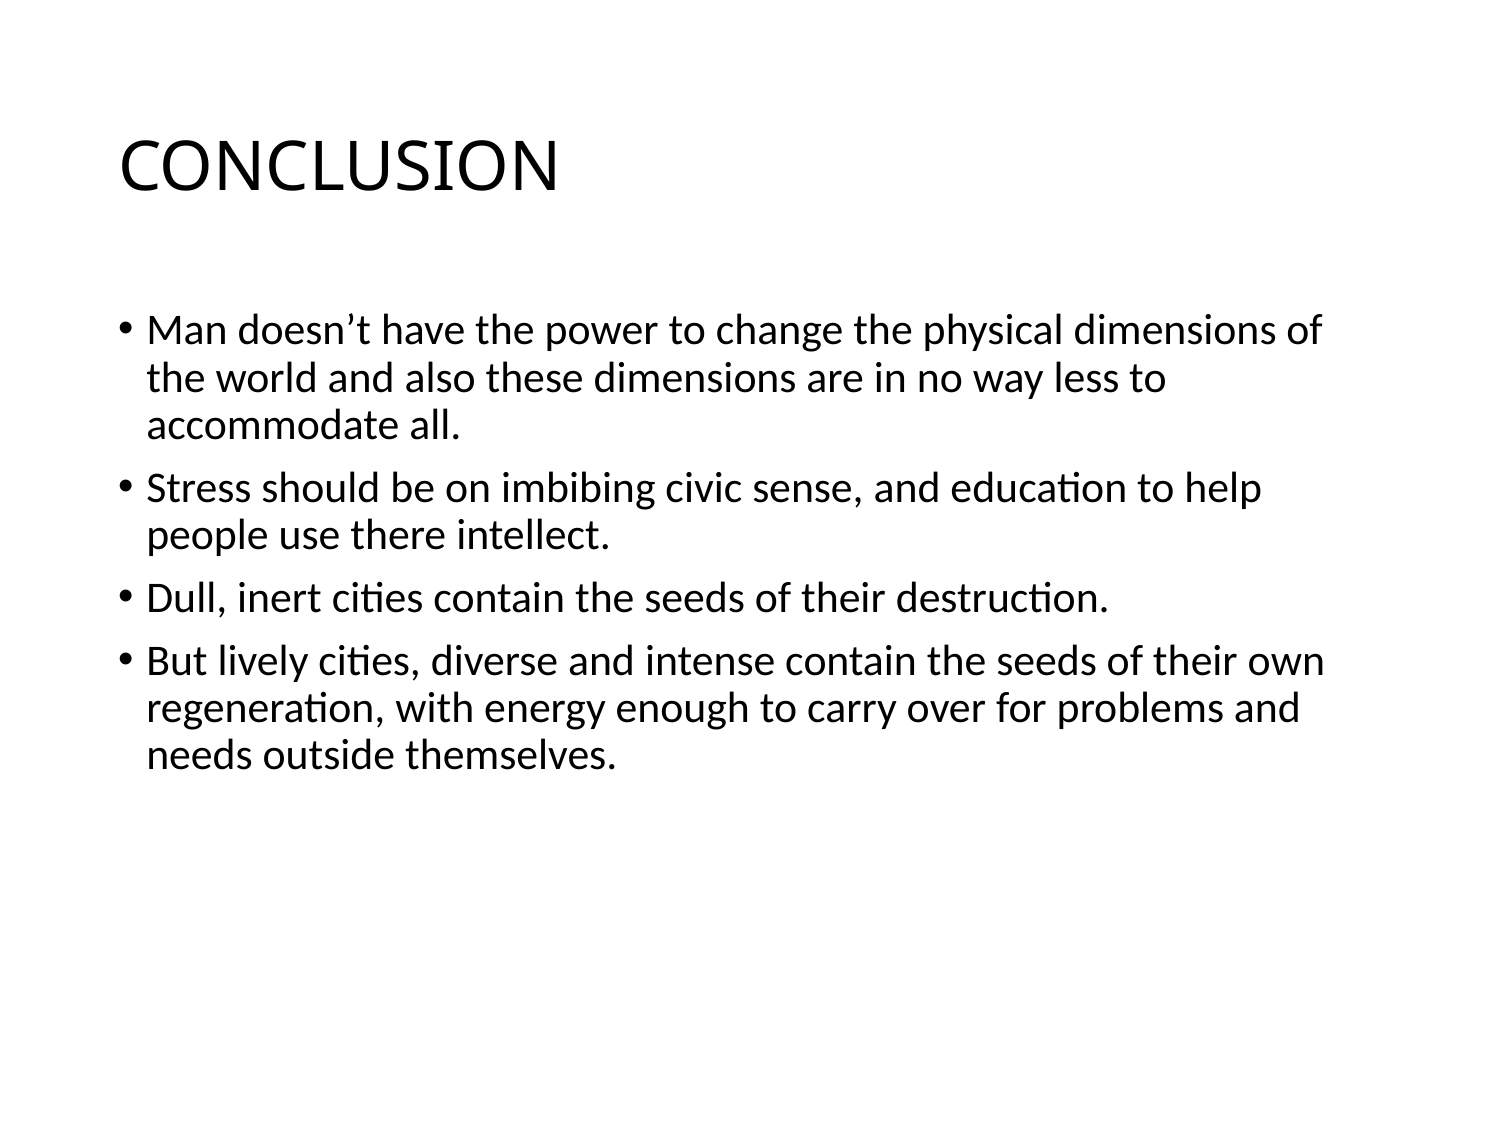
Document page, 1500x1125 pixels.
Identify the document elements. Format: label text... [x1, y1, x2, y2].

list Man doesn’t have the power to change the physical dimensions of the world and also these dimensions are in no way less to accommodate all. Stress should be on imbibing civic sense, and education to help people use there intellect. Dull, inert cities contain the seeds of their destruction. But lively cities, diverse and intense contain the seeds of their own regeneration, with energy enough to carry over for problems and needs outside themselves. [103, 299, 1397, 1014]
title CONCLUSION [103, 59, 1397, 278]
